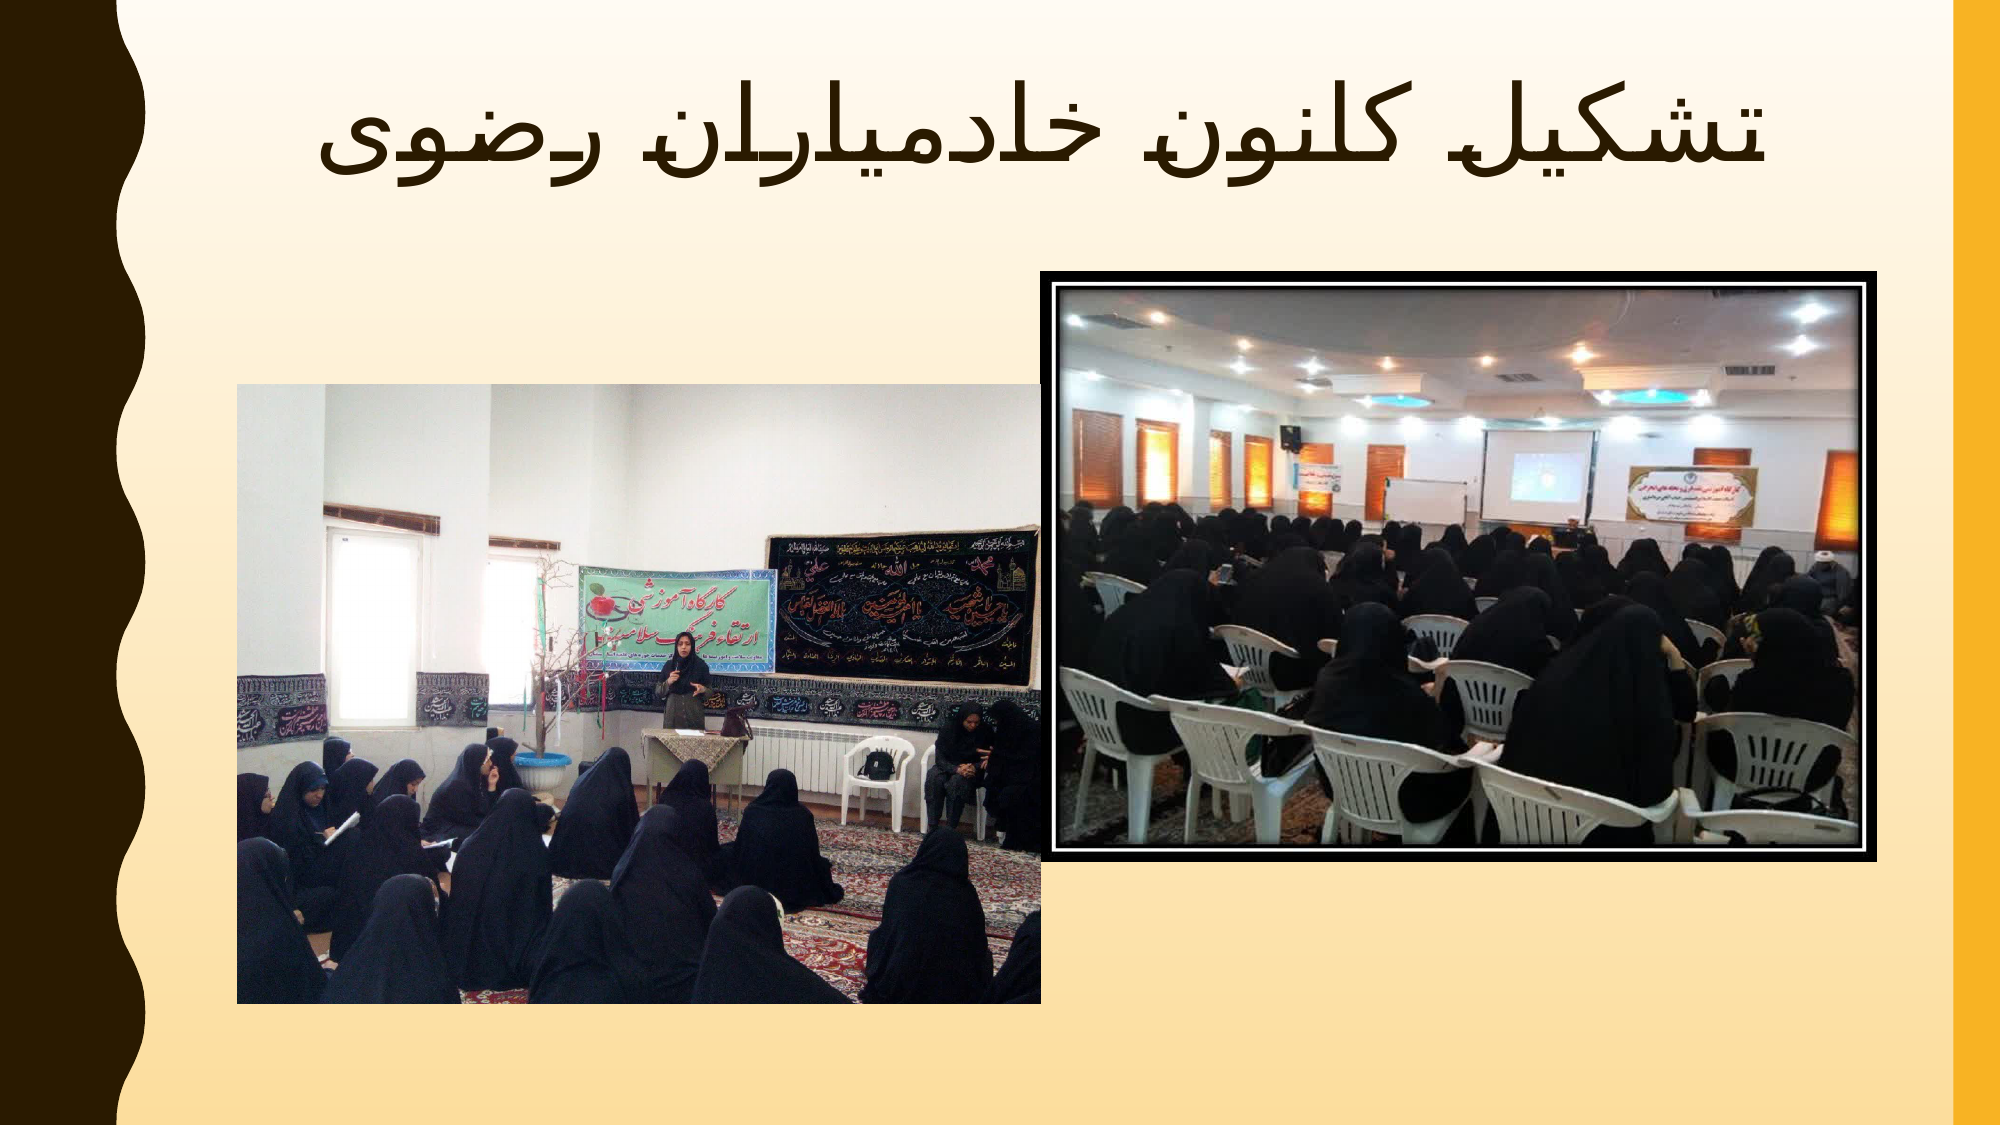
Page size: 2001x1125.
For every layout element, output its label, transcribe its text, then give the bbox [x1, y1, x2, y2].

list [1040, 271, 1877, 862]
title تشکیل کانون خادمیاران رضوی [205, 62, 1875, 308]
picture [237, 384, 1041, 1004]
